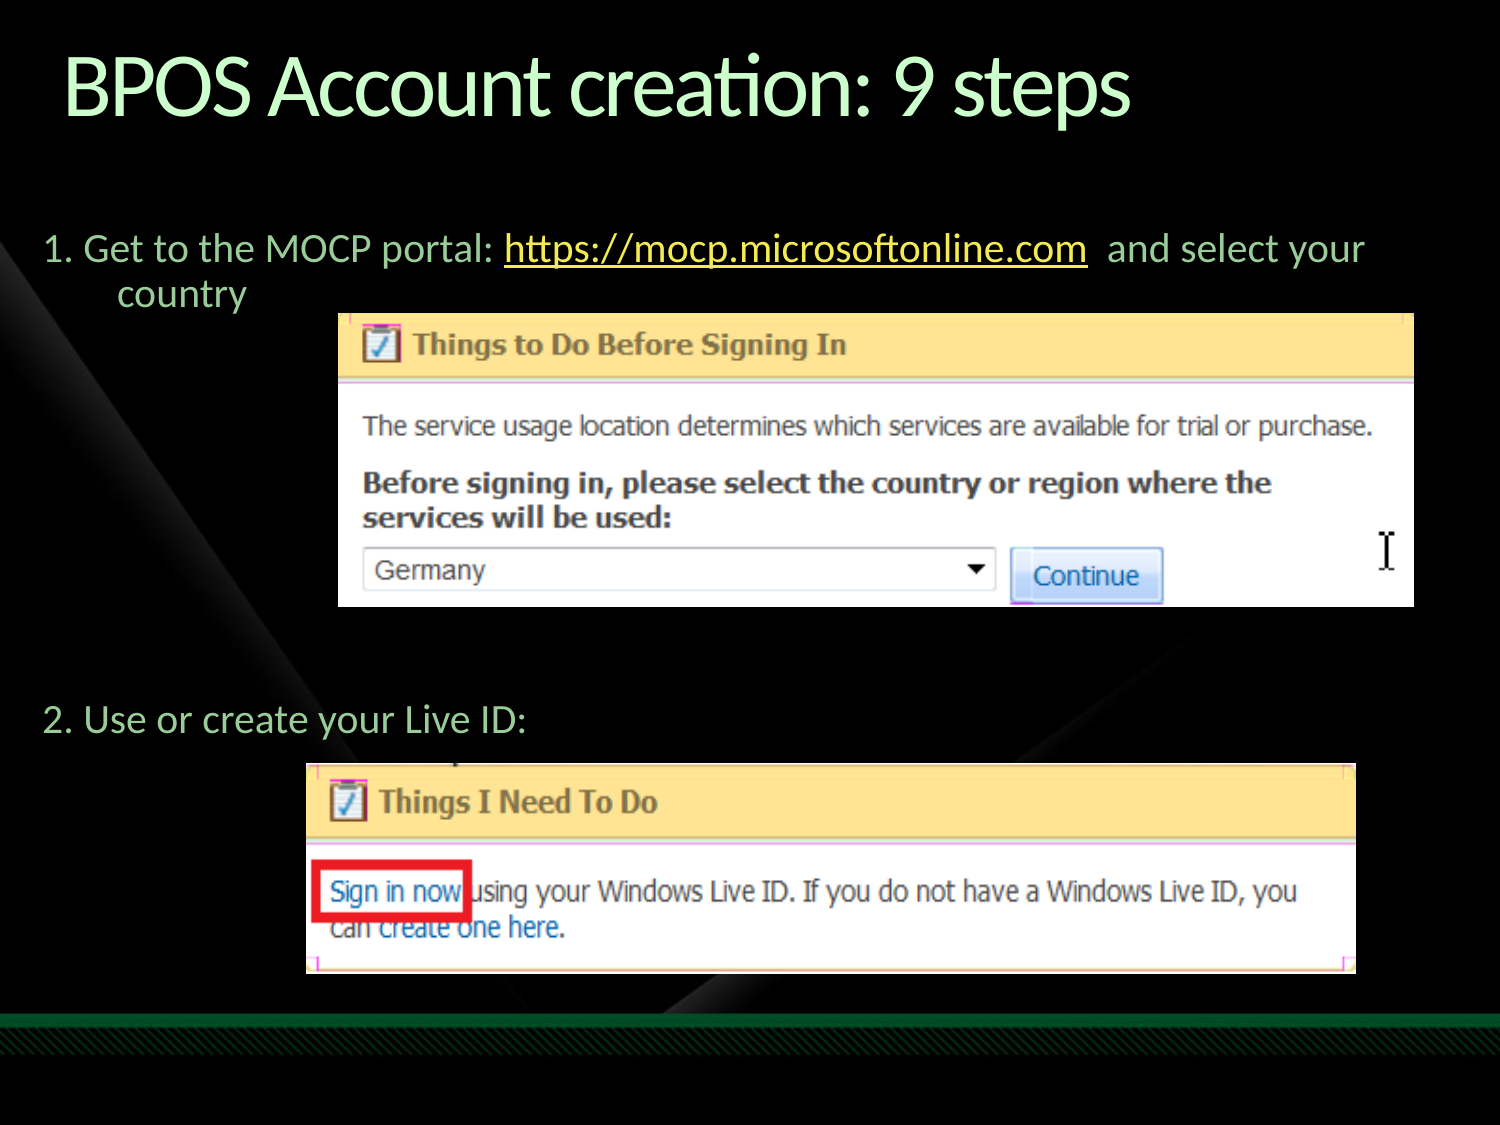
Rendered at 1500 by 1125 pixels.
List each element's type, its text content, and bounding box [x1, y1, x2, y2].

picture [0, 0, 1500, 1125]
title BPOS Account creation: 9 steps [62, 37, 1438, 138]
list 1. Get to the MOCP portal: https://mocp.microsoftonline.com and select your country 2. Use or create your Live ID: [42, 226, 1418, 1036]
